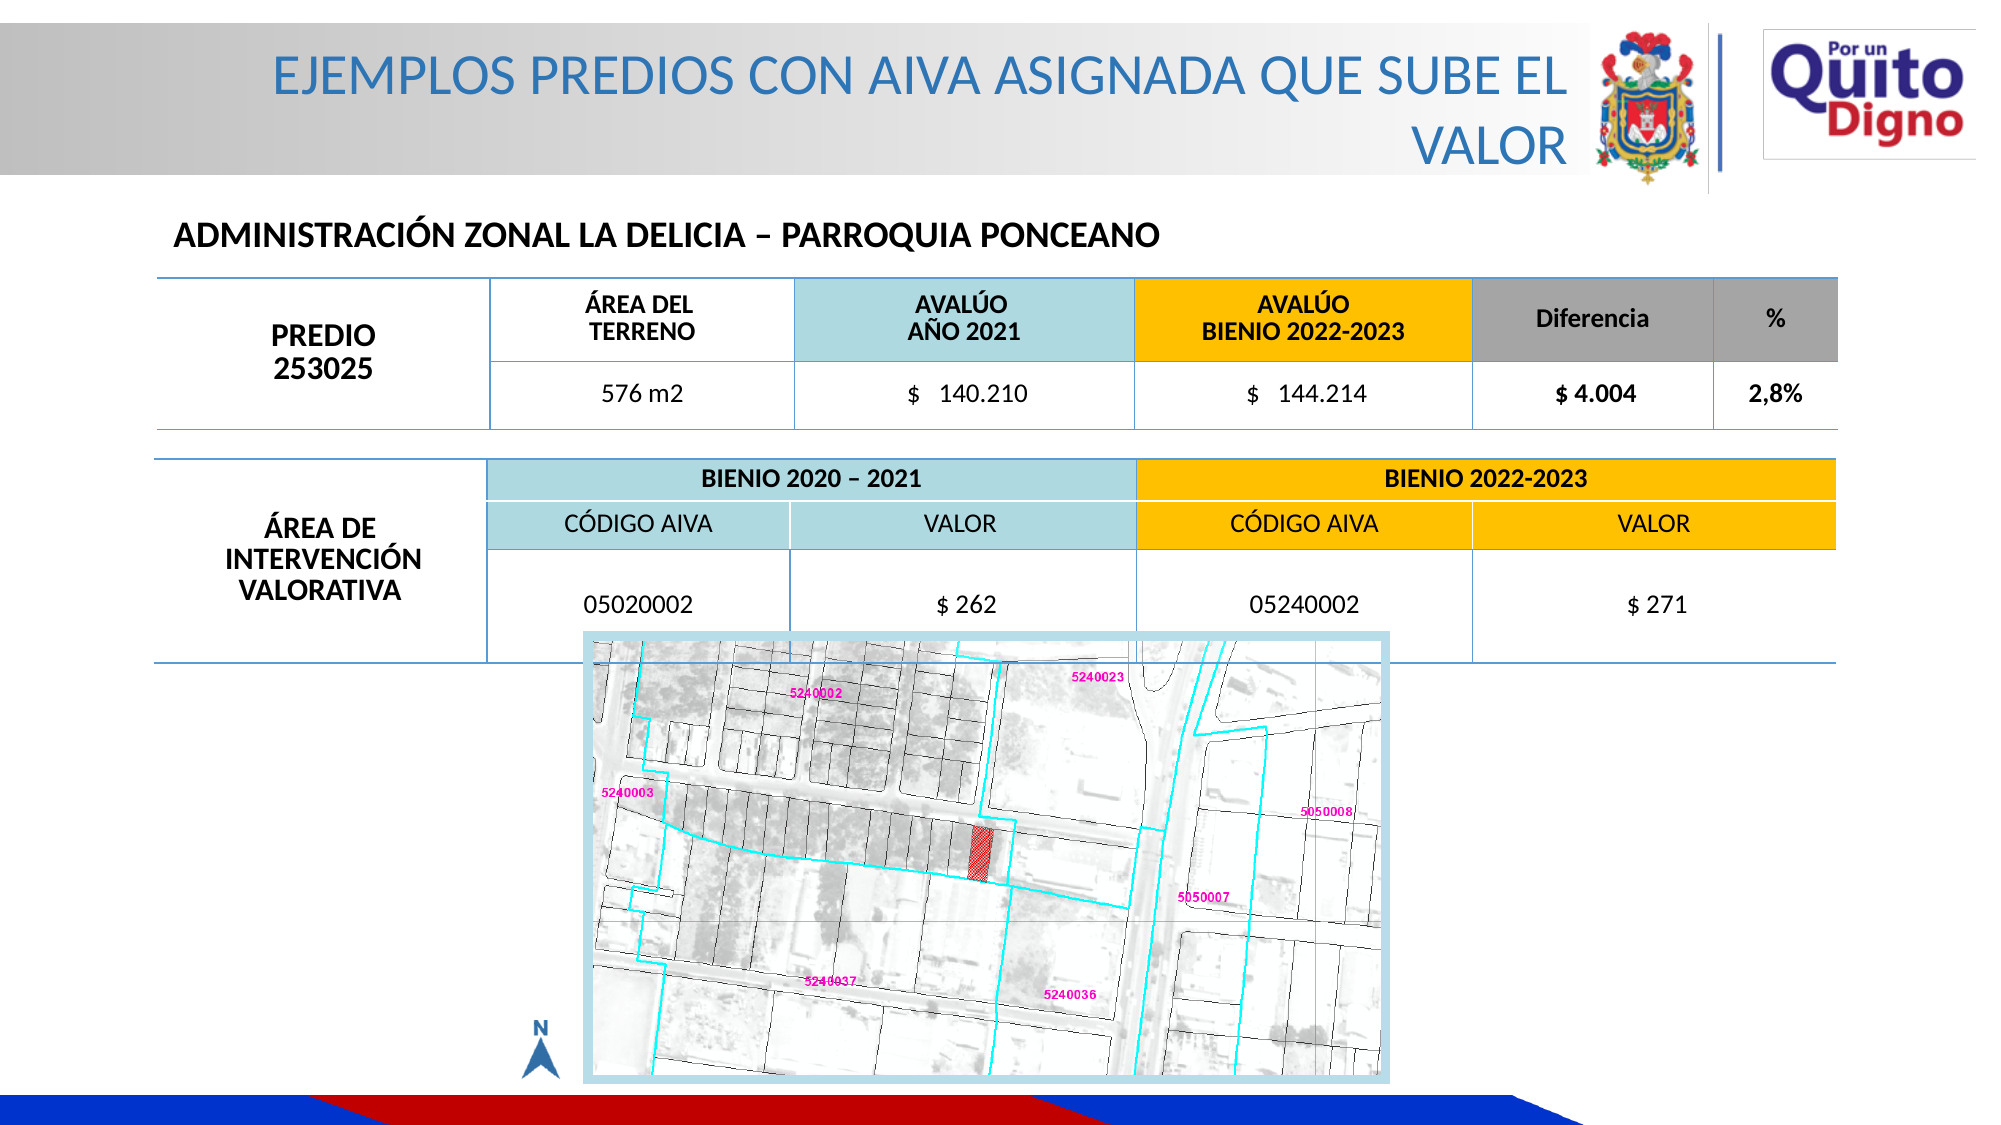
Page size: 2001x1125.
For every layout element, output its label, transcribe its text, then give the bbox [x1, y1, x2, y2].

table_cell $ 144.214 [1135, 362, 1472, 429]
text_box EJEMPLOS PREDIOS CON AIVA ASIGNADA QUE SUBE EL VALOR [104, 28, 1584, 184]
text_box [0, 22, 1667, 176]
table_cell CÓDIGO AIVA [488, 502, 789, 549]
table_cell VALOR [1473, 502, 1836, 549]
table_header PREDIO 253025 [157, 279, 489, 429]
table_header ÁREA DE INTERVENCIÓN VALORATIVA [154, 460, 486, 662]
table_cell 2,8% [1714, 362, 1838, 429]
picture [587, 637, 1386, 1080]
table_header BIENIO 2020 – 2021 [488, 460, 1136, 500]
table_cell 576 m2 [491, 362, 794, 429]
table_cell 05240002 [1137, 550, 1472, 662]
picture [507, 1020, 574, 1080]
text_box ADMINISTRACIÓN ZONAL LA DELICIA – PARROQUIA PONCEANO [158, 202, 1177, 263]
table_cell CÓDIGO AIVA [1137, 502, 1472, 549]
table_header AVALÚO BIENIO 2022-2023 [1135, 279, 1472, 361]
table_cell $ 262 [791, 550, 1136, 635]
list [1590, 23, 1976, 194]
table_header AVALÚO AÑO 2021 [795, 279, 1134, 361]
table_cell 05020002 [488, 550, 789, 662]
picture [0, 1095, 1584, 1125]
table_header Diferencia [1473, 279, 1713, 361]
table_header % [1714, 279, 1838, 361]
table_cell $ 271 [1473, 550, 1836, 662]
table_header BIENIO 2022-2023 [1137, 460, 1836, 500]
table_cell VALOR [791, 502, 1136, 549]
table_cell $ 140.210 [795, 362, 1134, 429]
table_header ÁREA DEL TERRENO [491, 279, 794, 361]
table_cell $ 4.004 [1473, 362, 1713, 429]
